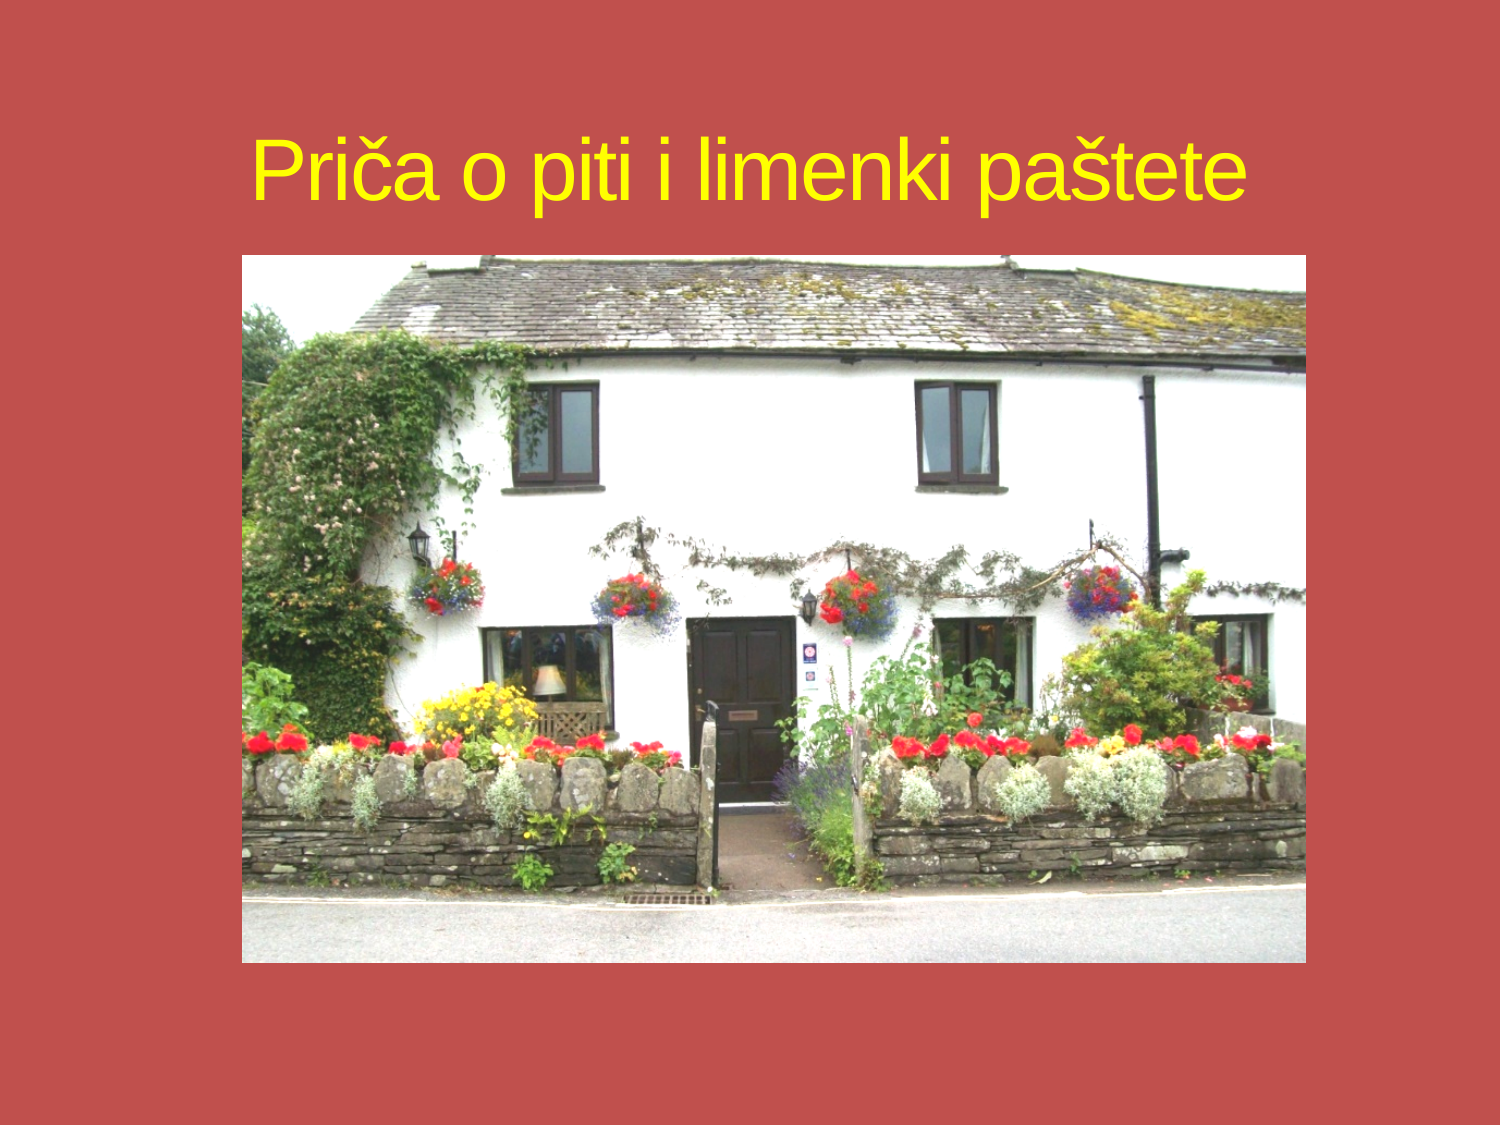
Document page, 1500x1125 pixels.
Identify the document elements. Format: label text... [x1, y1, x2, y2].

title Priča o piti i limenki paštete [74, 24, 1425, 225]
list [245, 258, 1303, 961]
